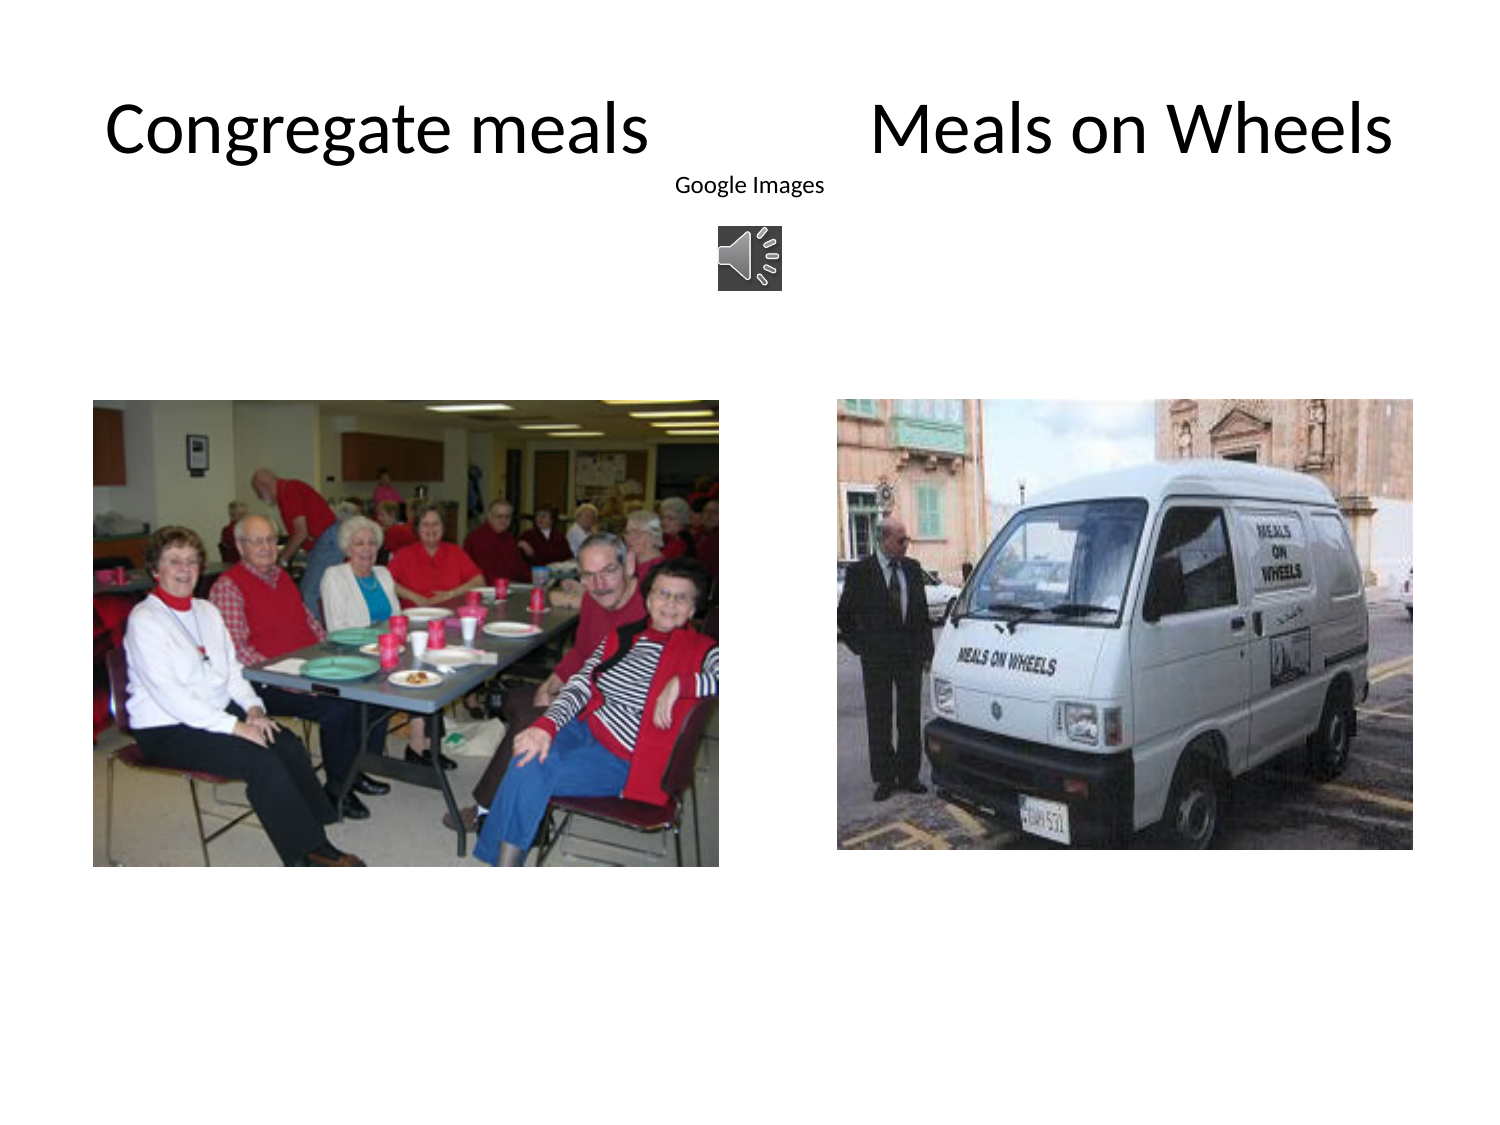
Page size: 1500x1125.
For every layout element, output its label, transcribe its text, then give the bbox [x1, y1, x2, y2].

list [93, 400, 719, 868]
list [837, 399, 1413, 851]
title Congregate meals Meals on Wheels Google Images [75, 45, 1425, 233]
picture [716, 224, 784, 292]
